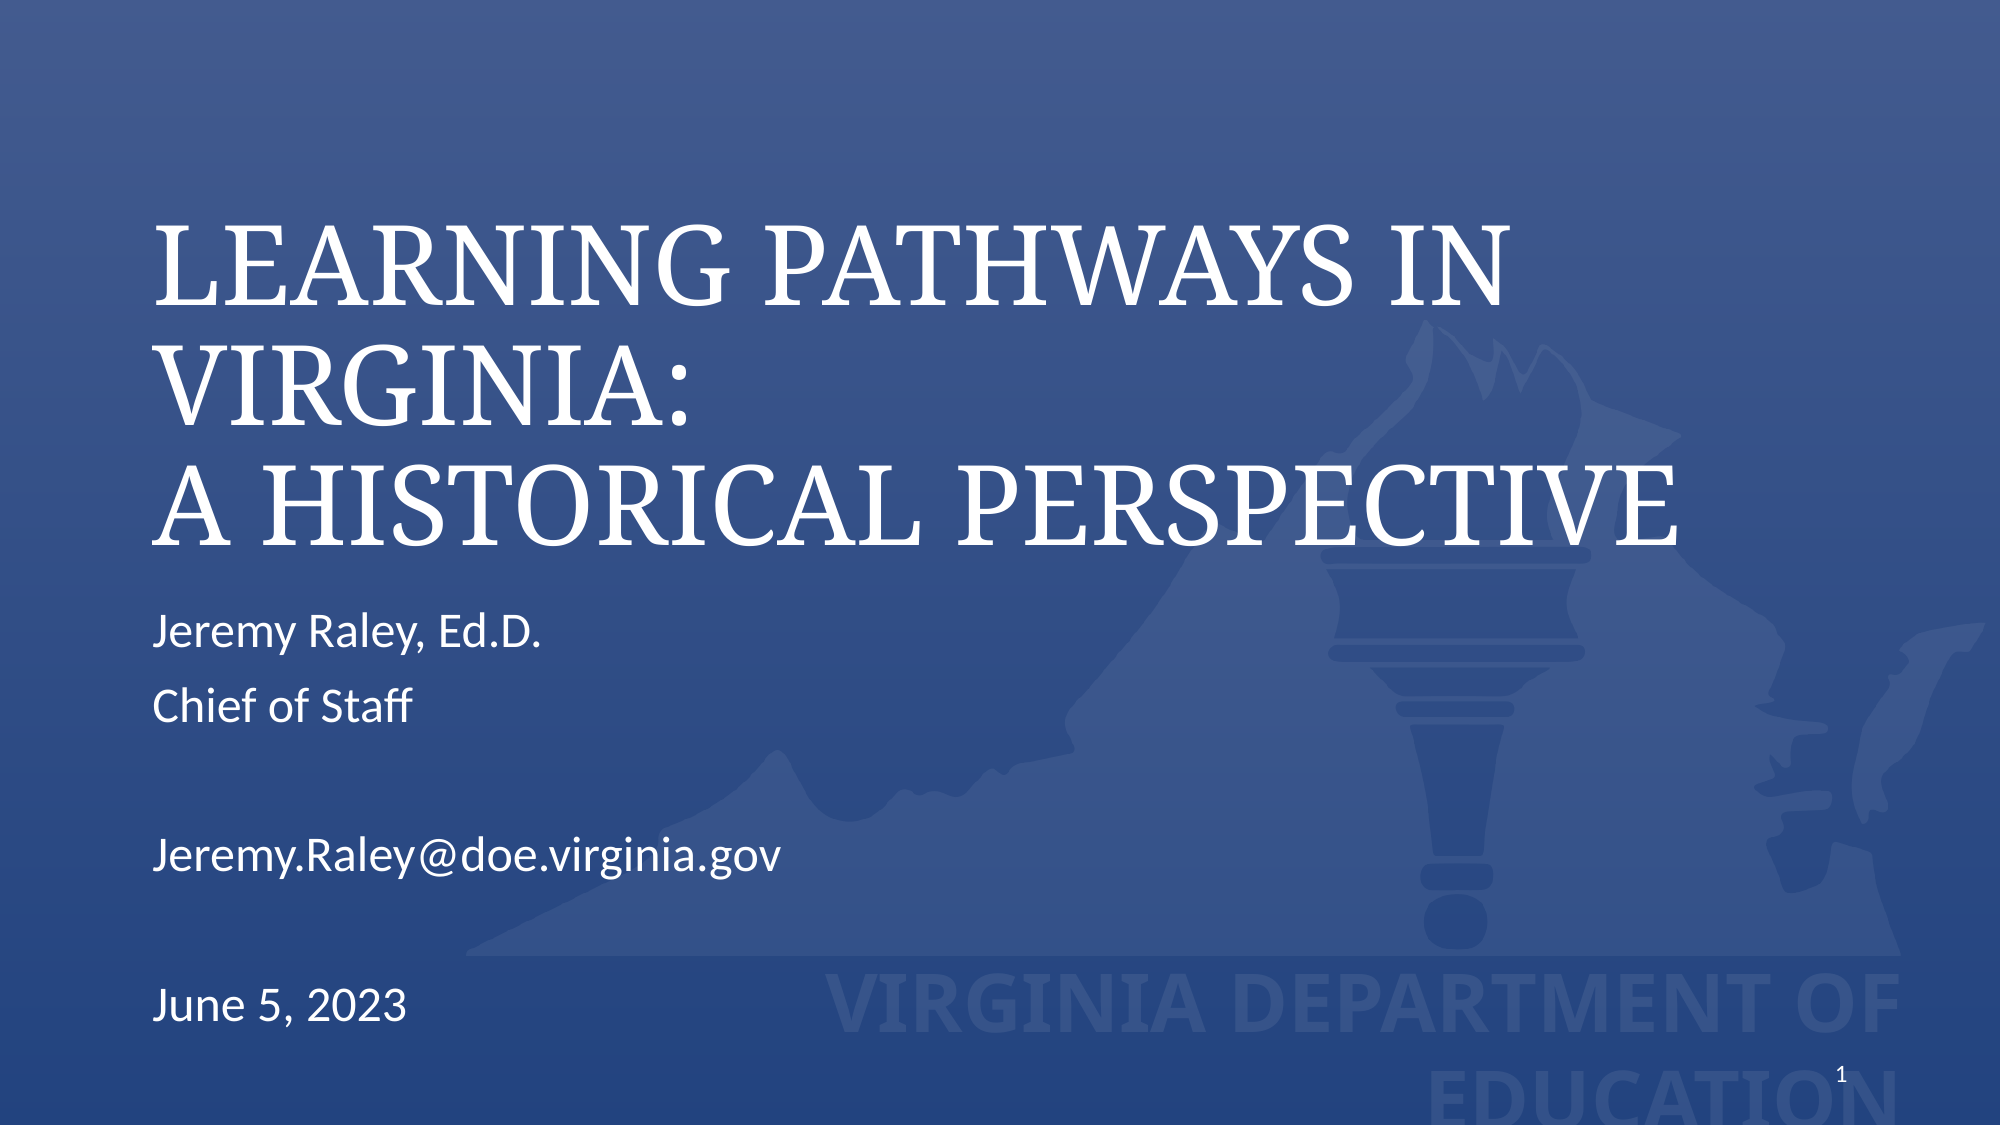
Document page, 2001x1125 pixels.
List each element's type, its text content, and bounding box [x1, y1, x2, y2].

slide_number 1 [1412, 1042, 1863, 1103]
subtitle Jeremy Raley, Ed.D. Chief of Staff Jeremy.Raley@doe.virginia.gov June 5, 2023 [137, 596, 1000, 1043]
title Learning Pathways in Virginia: A Historical Perspective [137, 185, 1710, 578]
